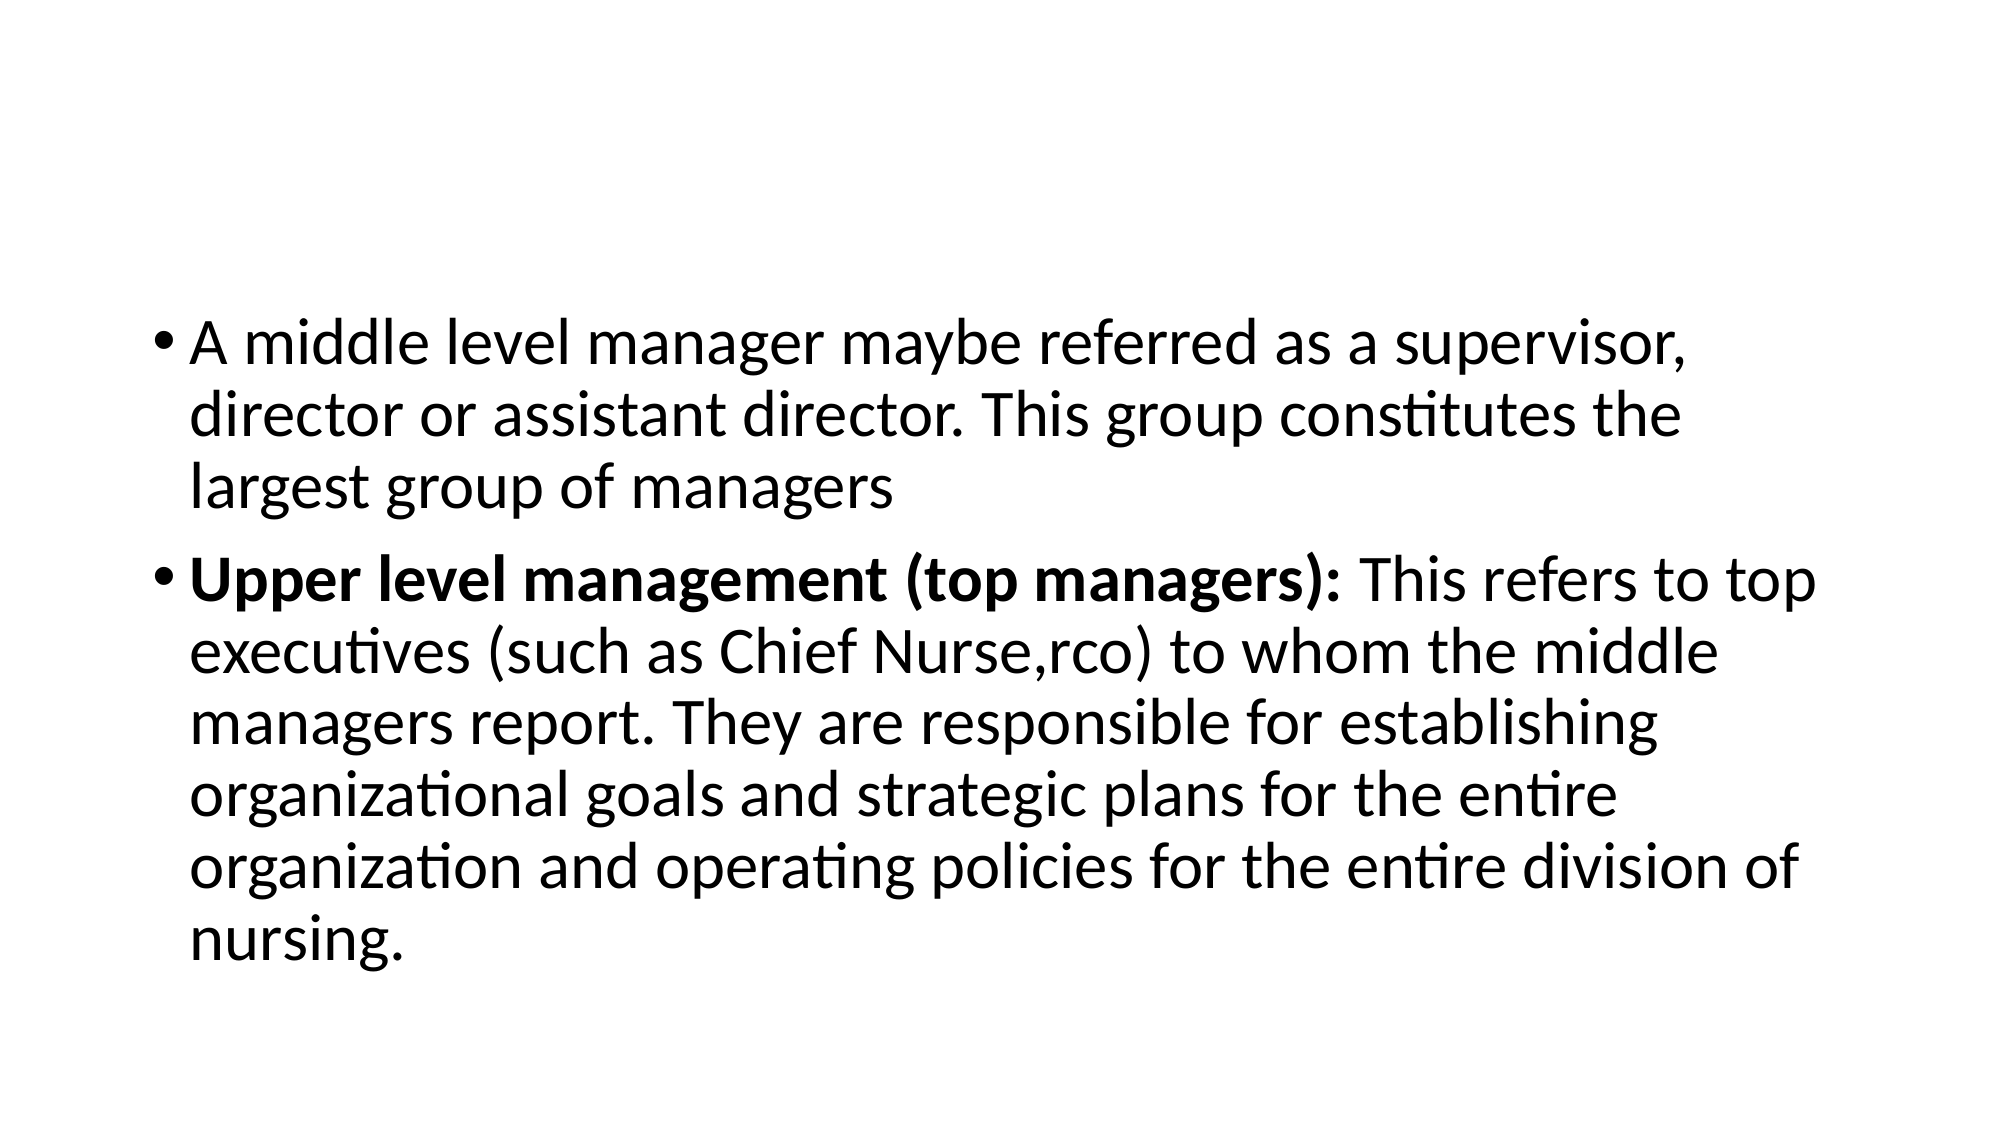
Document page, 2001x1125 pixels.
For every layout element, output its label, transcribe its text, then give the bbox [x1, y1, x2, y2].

list A middle level manager maybe referred as a supervisor, director or assistant director. This group constitutes the largest group of managers Upper level management (top managers): This refers to top executives (such as Chief Nurse,rco) to whom the middle managers report. They are responsible for establishing organizational goals and strategic plans for the entire organization and operating policies for the entire division of nursing. [137, 299, 1863, 1014]
